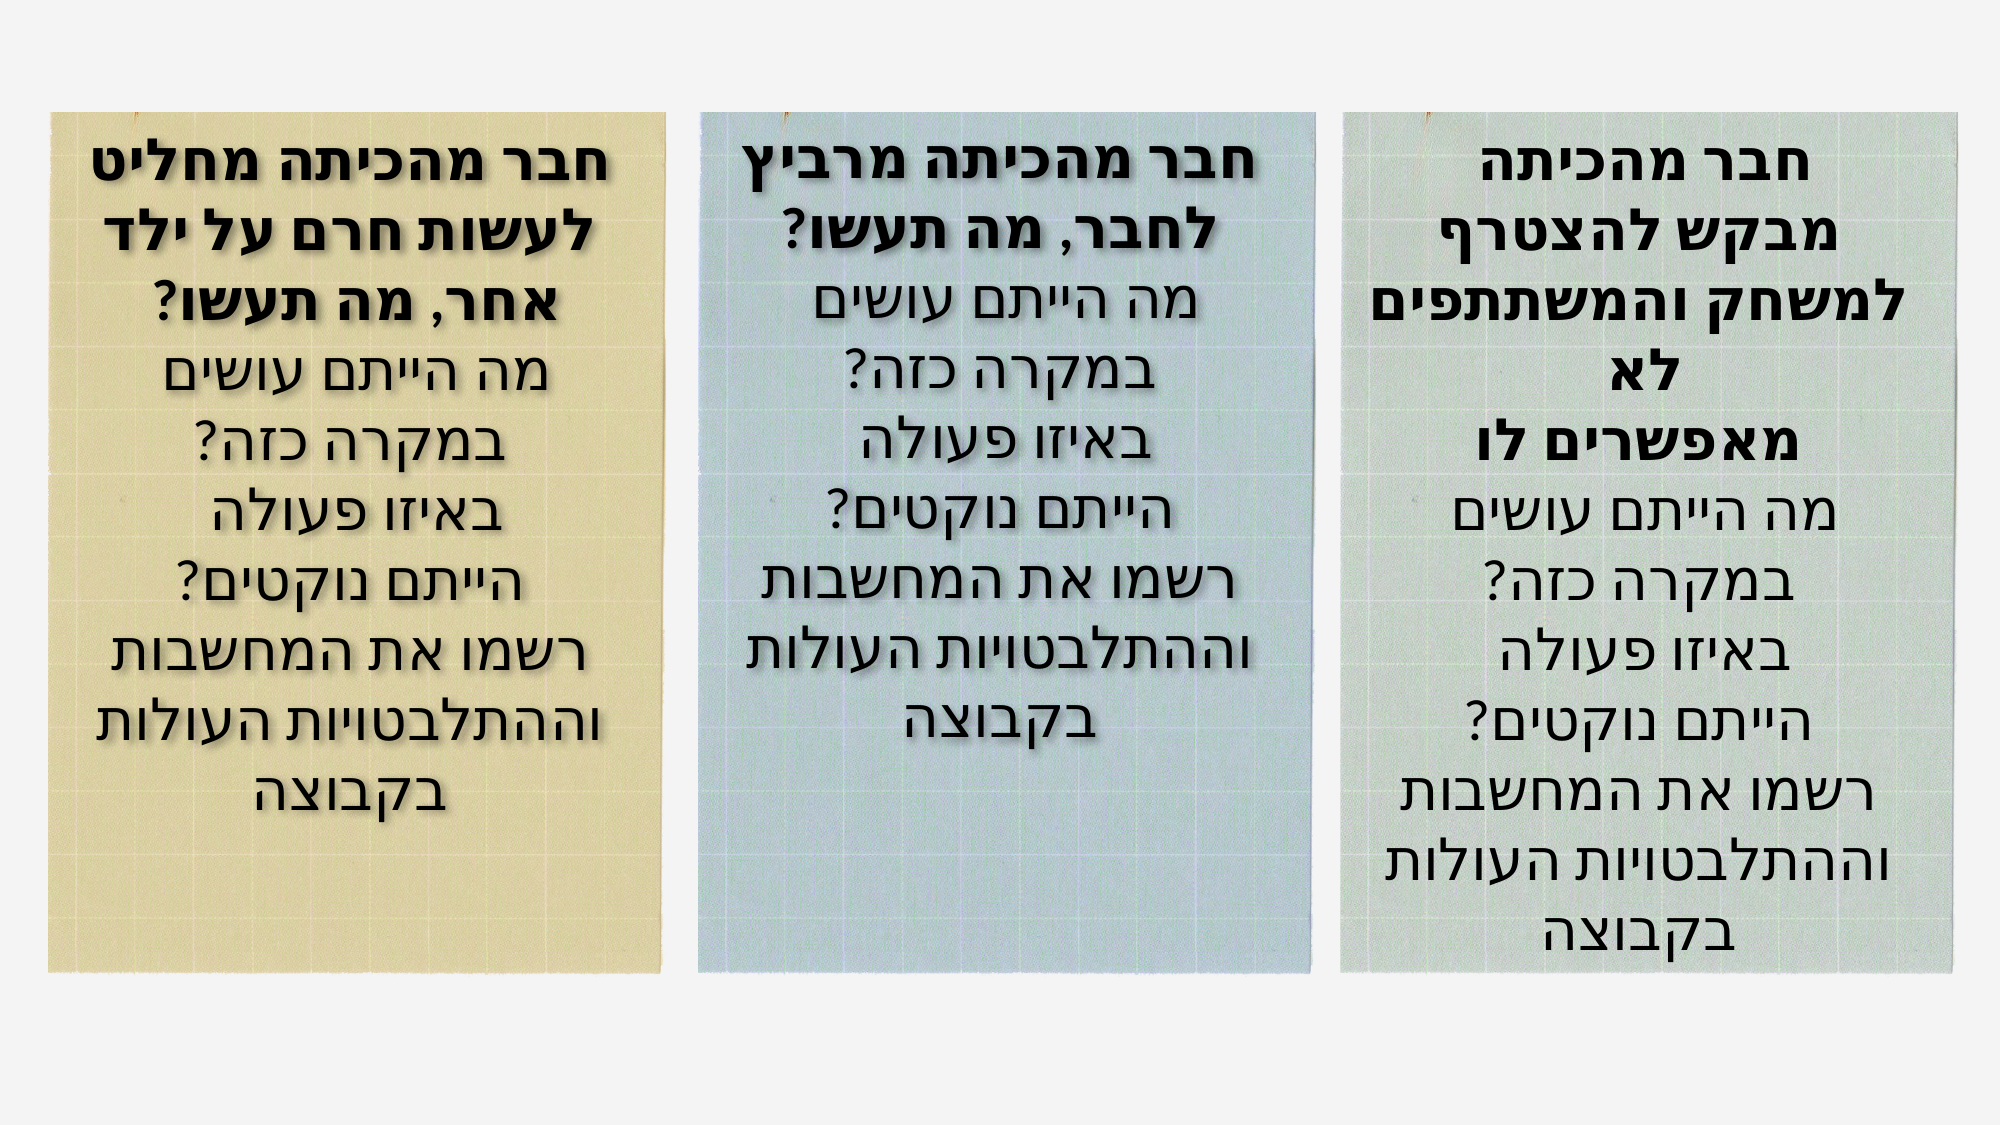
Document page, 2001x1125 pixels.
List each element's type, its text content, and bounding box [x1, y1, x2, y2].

text_box חבר מהכיתה מרביץ לחבר, מה תעשו? מה הייתם עושים במקרה כזה? באיזו פעולה הייתם נוקטים? רשמו את המחשבות וההתלבטויות העולות בקבוצה [689, 110, 1311, 965]
text_box [697, 971, 1317, 980]
text_box [1340, 112, 1959, 980]
text_box חבר מהכיתה מחליט לעשות חרם על ילד אחר, מה תעשו? מה הייתם עושים במקרה כזה? באיזו פעולה הייתם נוקטים? רשמו את המחשבות וההתלבטויות העולות בקבוצה [39, 113, 661, 984]
text_box חבר מהכיתה מבקש להצטרף למשחק והמשתתפים לא מאפשרים לו מה הייתם עושים במקרה כזה? באיזו פעולה הייתם נוקטים? רשמו את המחשבות וההתלבטויות העולות בקבוצה [1333, 114, 1945, 970]
